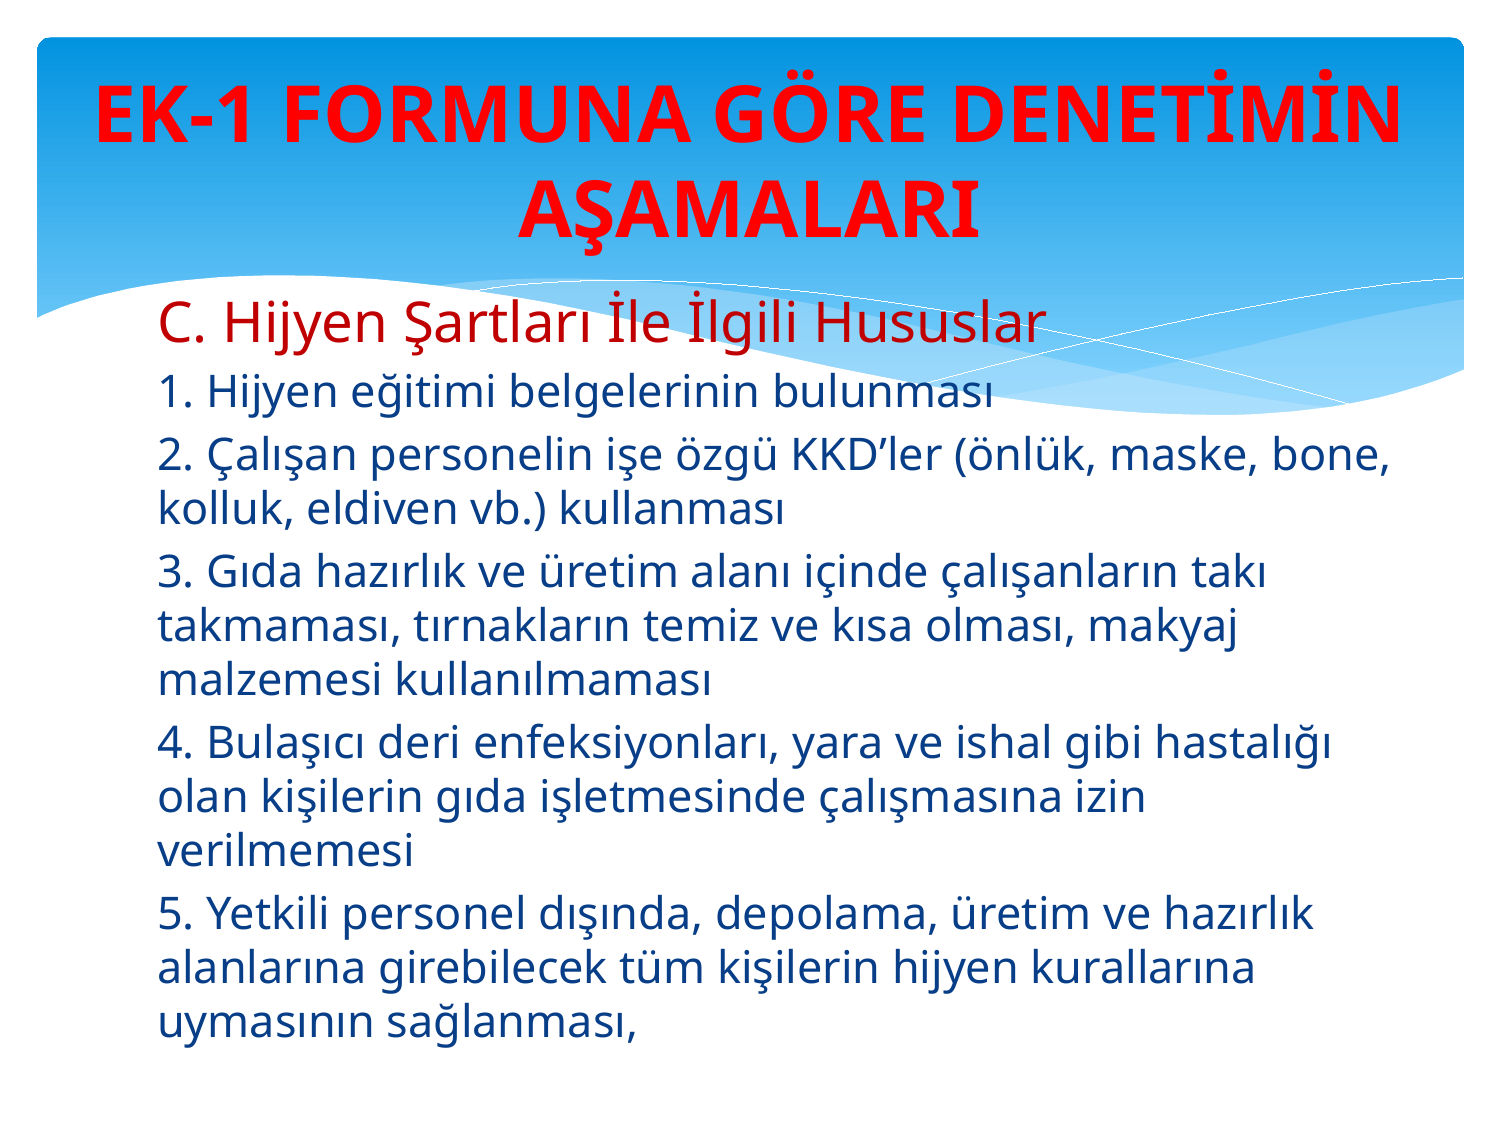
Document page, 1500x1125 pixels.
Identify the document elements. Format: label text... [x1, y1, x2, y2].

list C. Hijyen Şartları İle İlgili Hususlar 1. Hijyen eğitimi belgelerinin bulunması 2. Çalışan personelin işe özgü KKD’ler (önlük, maske, bone, kolluk, eldiven vb.) kullanması 3. Gıda hazırlık ve üretim alanı içinde çalışanların takı takmaması, tırnakların temiz ve kısa olması, makyaj malzemesi kullanılmaması 4. Bulaşıcı deri enfeksiyonları, yara ve ishal gibi hastalığı olan kişilerin gıda işletmesinde çalışmasına izin verilmemesi 5. Yetkili personel dışında, depolama, üretim ve hazırlık alanlarına girebilecek tüm kişilerin hijyen kurallarına uymasının sağlanması, [142, 278, 1425, 1059]
title EK-1 FORMUNA GÖRE DENETİMİN AŞAMALARI [75, 55, 1425, 261]
